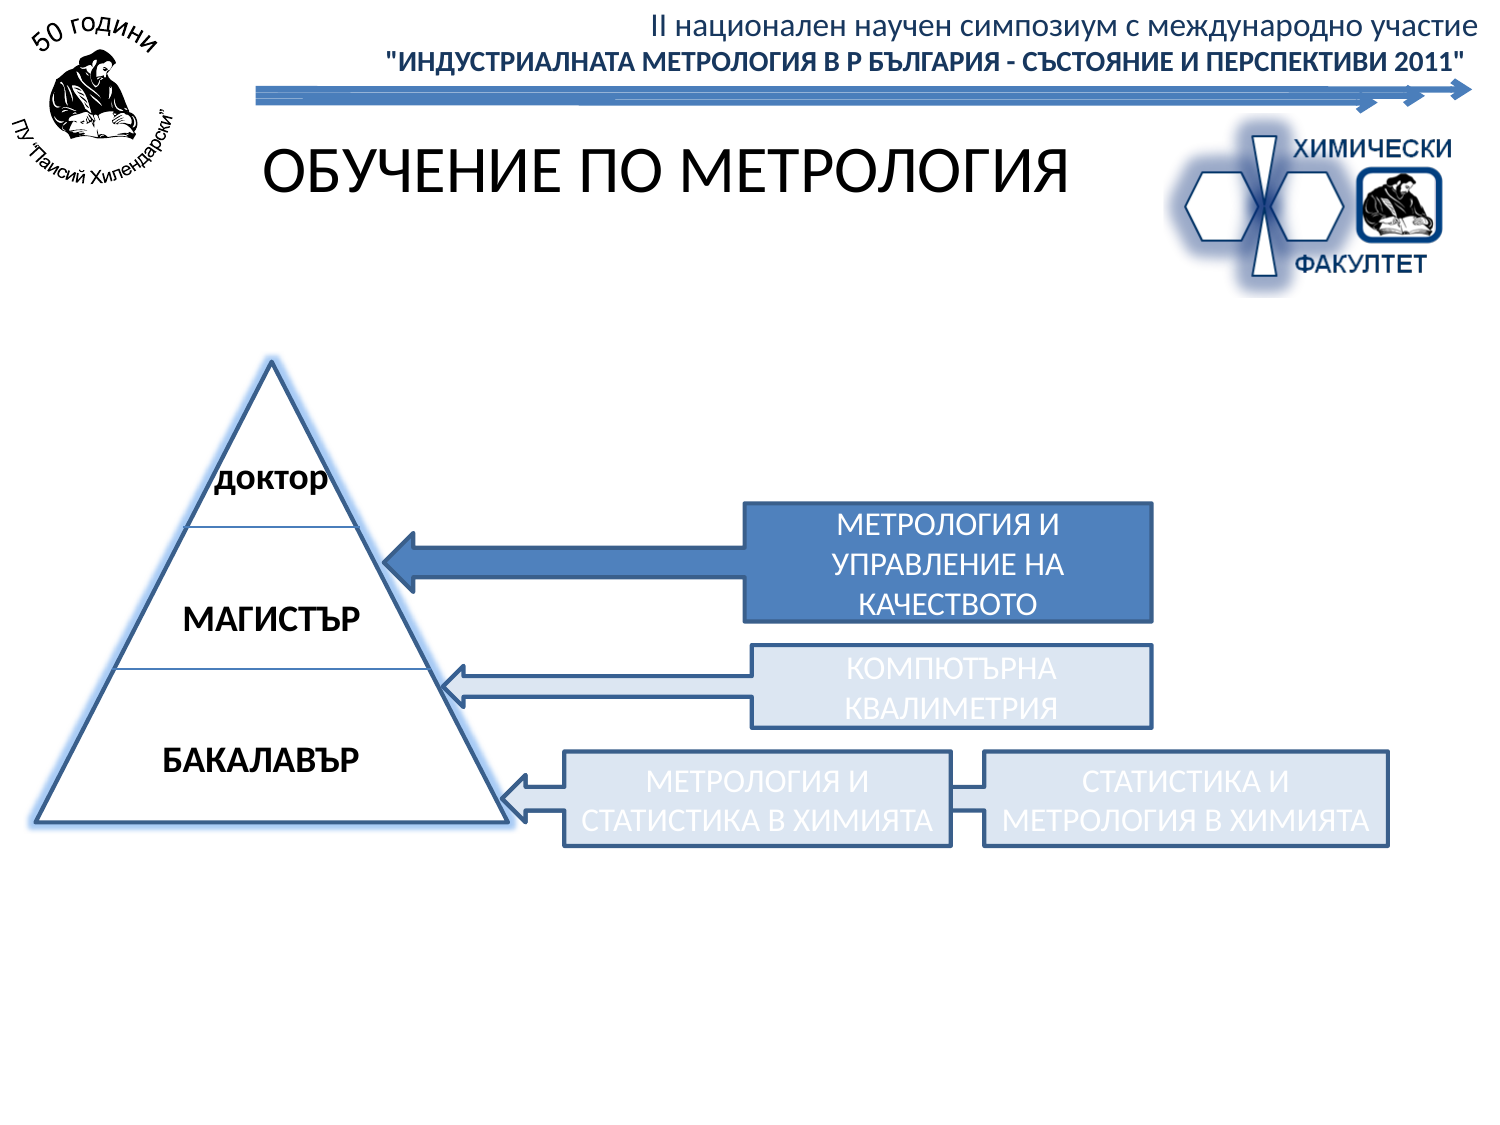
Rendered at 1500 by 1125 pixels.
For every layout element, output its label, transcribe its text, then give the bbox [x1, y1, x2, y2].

text_box [227, 359, 317, 444]
text_box МАГИСТЪР [135, 586, 408, 646]
picture [1163, 113, 1457, 298]
text_box [112, 622, 432, 668]
text_box [185, 505, 359, 526]
text_box БАКАЛАВЪР [147, 727, 420, 788]
text_box [33, 669, 510, 825]
text_box МЕТРОЛОГИЯ И СТАТИСТИКА В ХИМИЯТА [499, 749, 953, 849]
text_box КОМПЮТЪРНА КВАЛИМЕТРИЯ [440, 643, 1154, 730]
text_box [154, 531, 390, 586]
text_box доктор [135, 444, 408, 505]
text_box ОБУЧЕНИЕ ПО МЕТРОЛОГИЯ [218, 90, 1117, 242]
text_box СТАТИСТИКА И МЕТРОЛОГИЯ В ХИМИЯТА [953, 749, 1390, 849]
text_box МЕТРОЛОГИЯ И УПРАВЛЕНИЕ НА КАЧЕСТВОТО [381, 501, 1154, 624]
